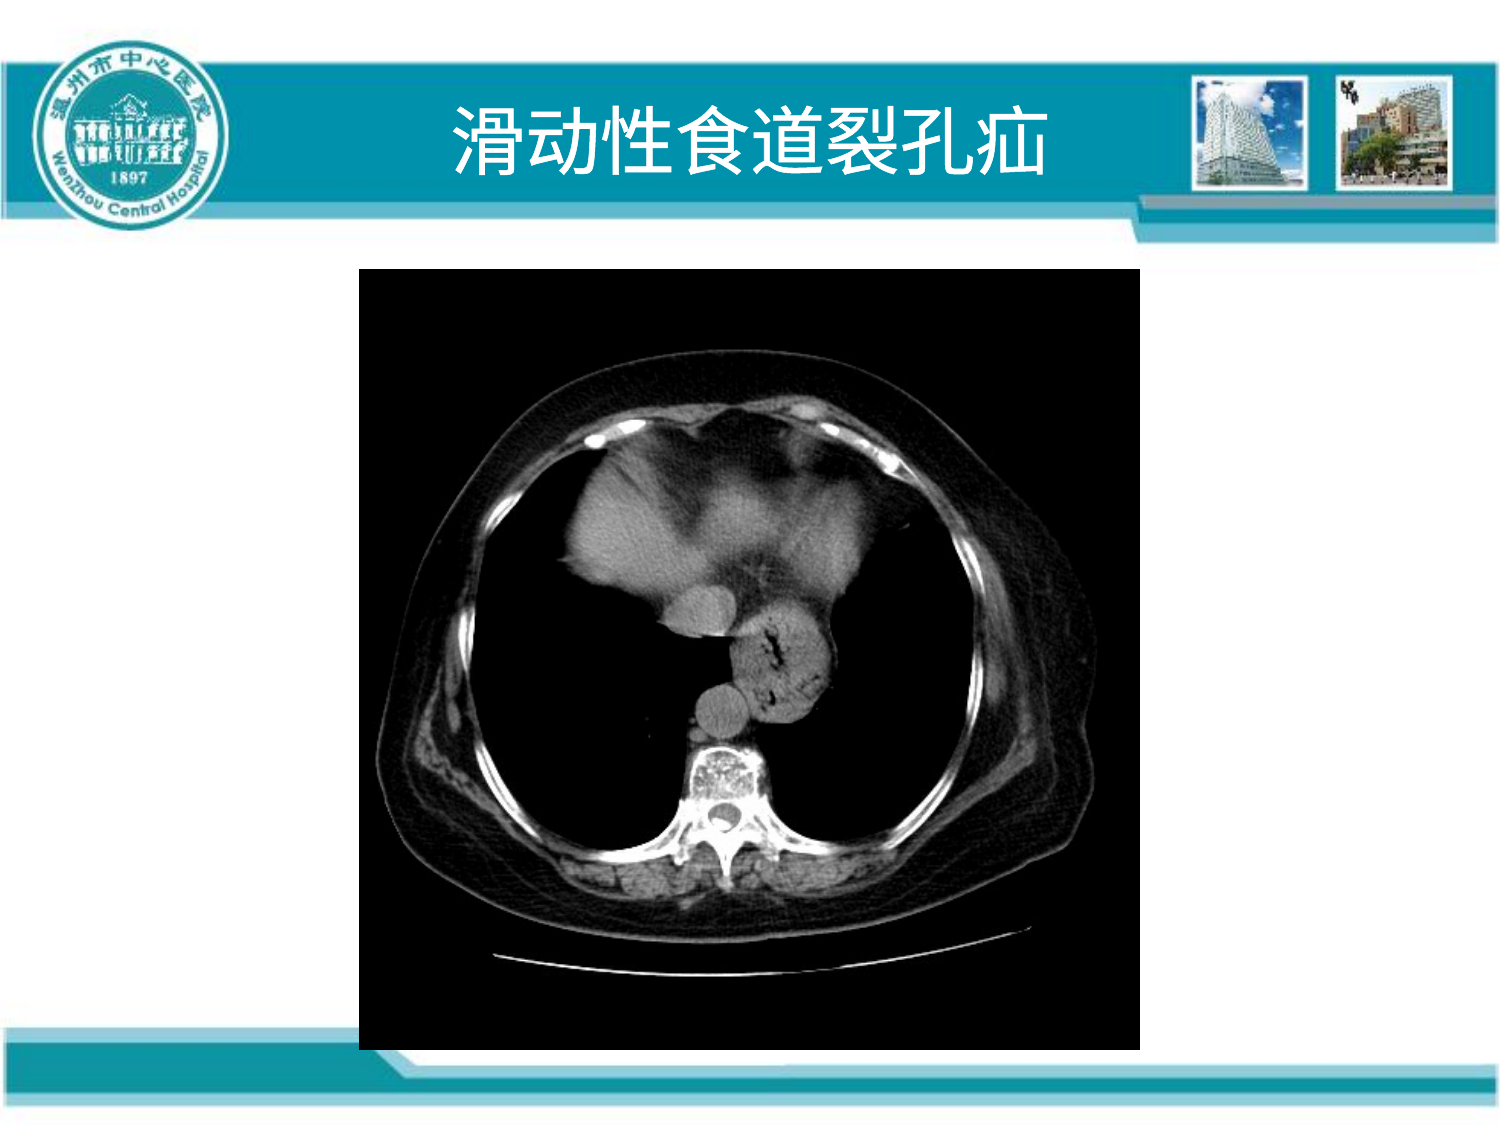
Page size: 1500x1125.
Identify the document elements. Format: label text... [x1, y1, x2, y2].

title 滑动性食道裂孔疝 [75, 45, 1425, 233]
picture [0, 0, 1500, 1125]
